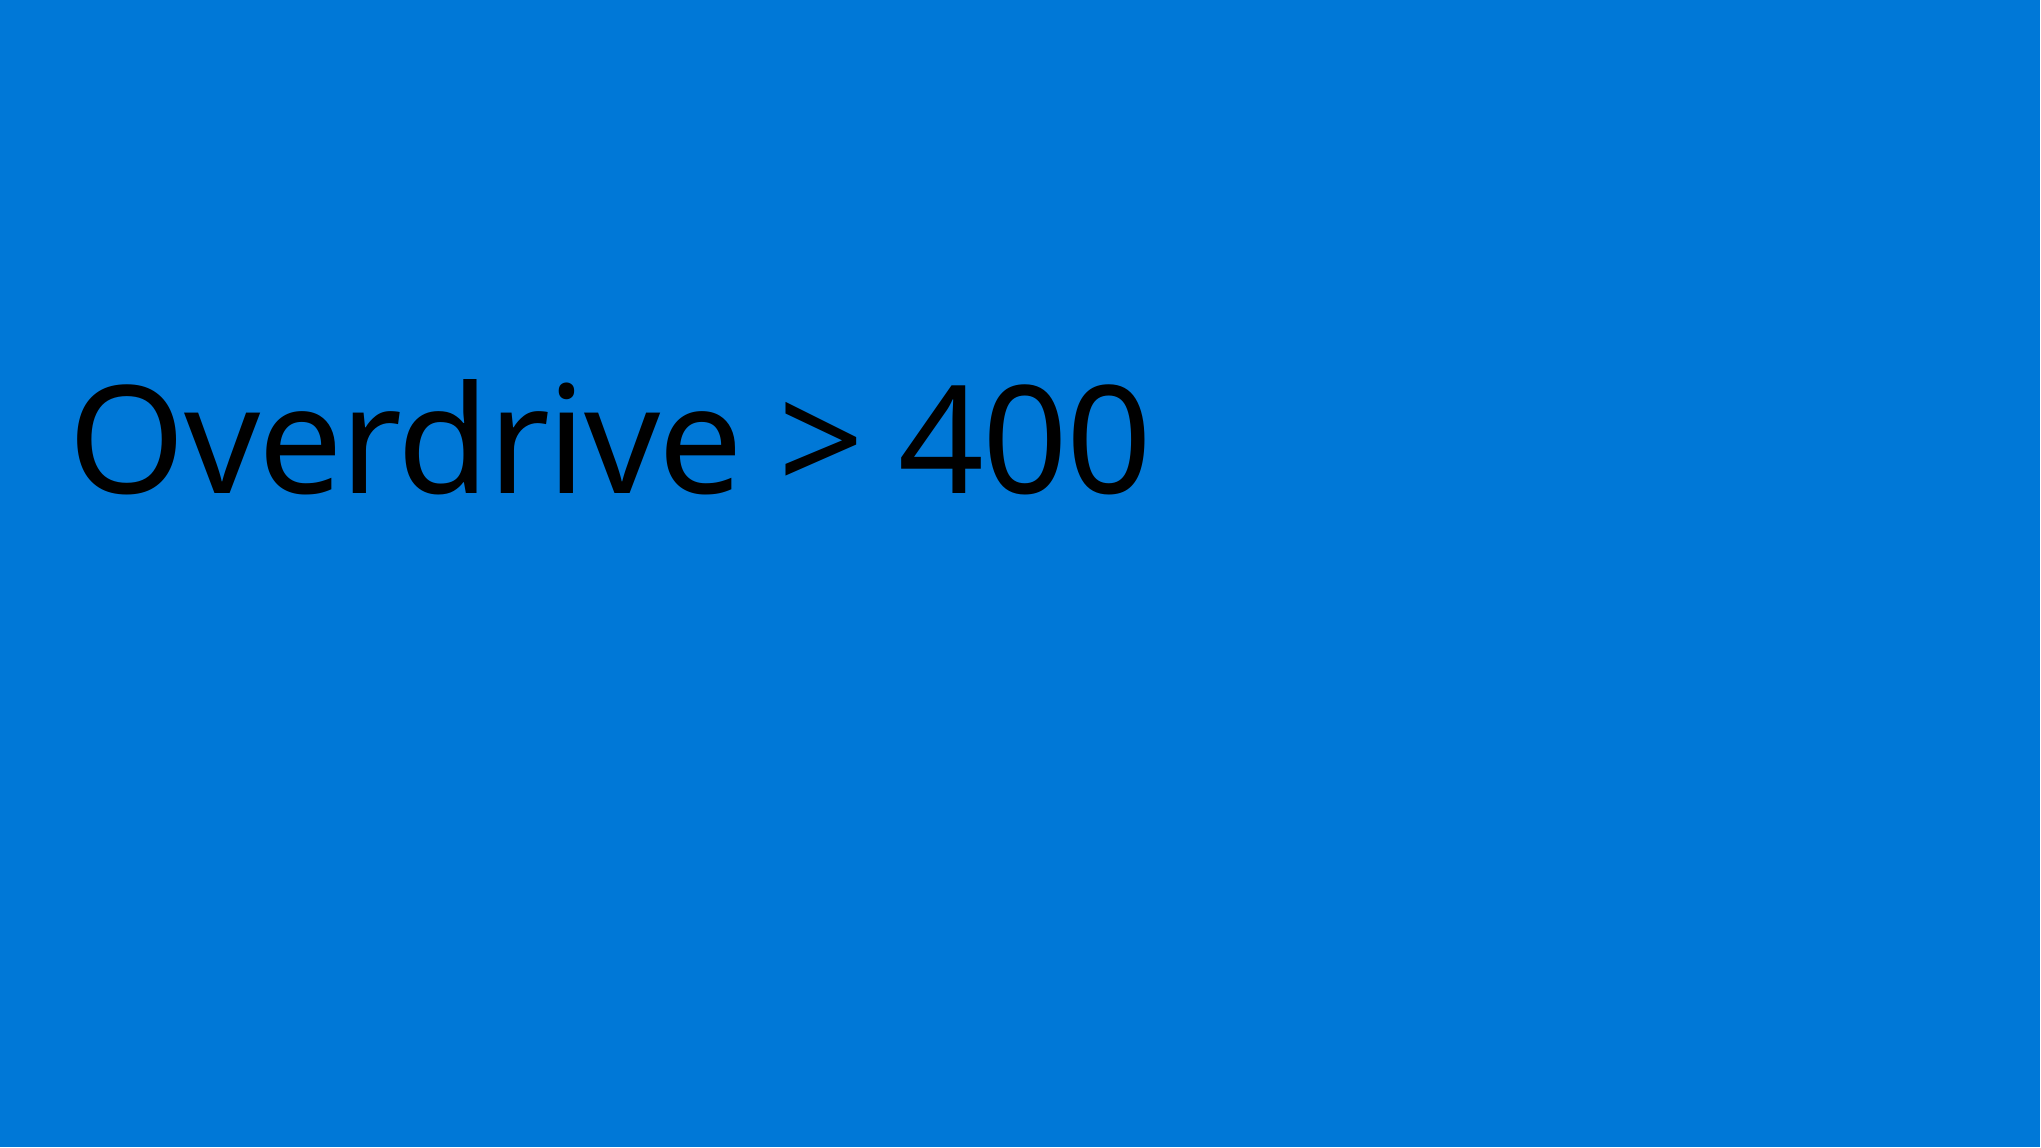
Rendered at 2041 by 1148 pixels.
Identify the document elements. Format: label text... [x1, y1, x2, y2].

title Overdrive > 400 [45, 348, 1996, 543]
